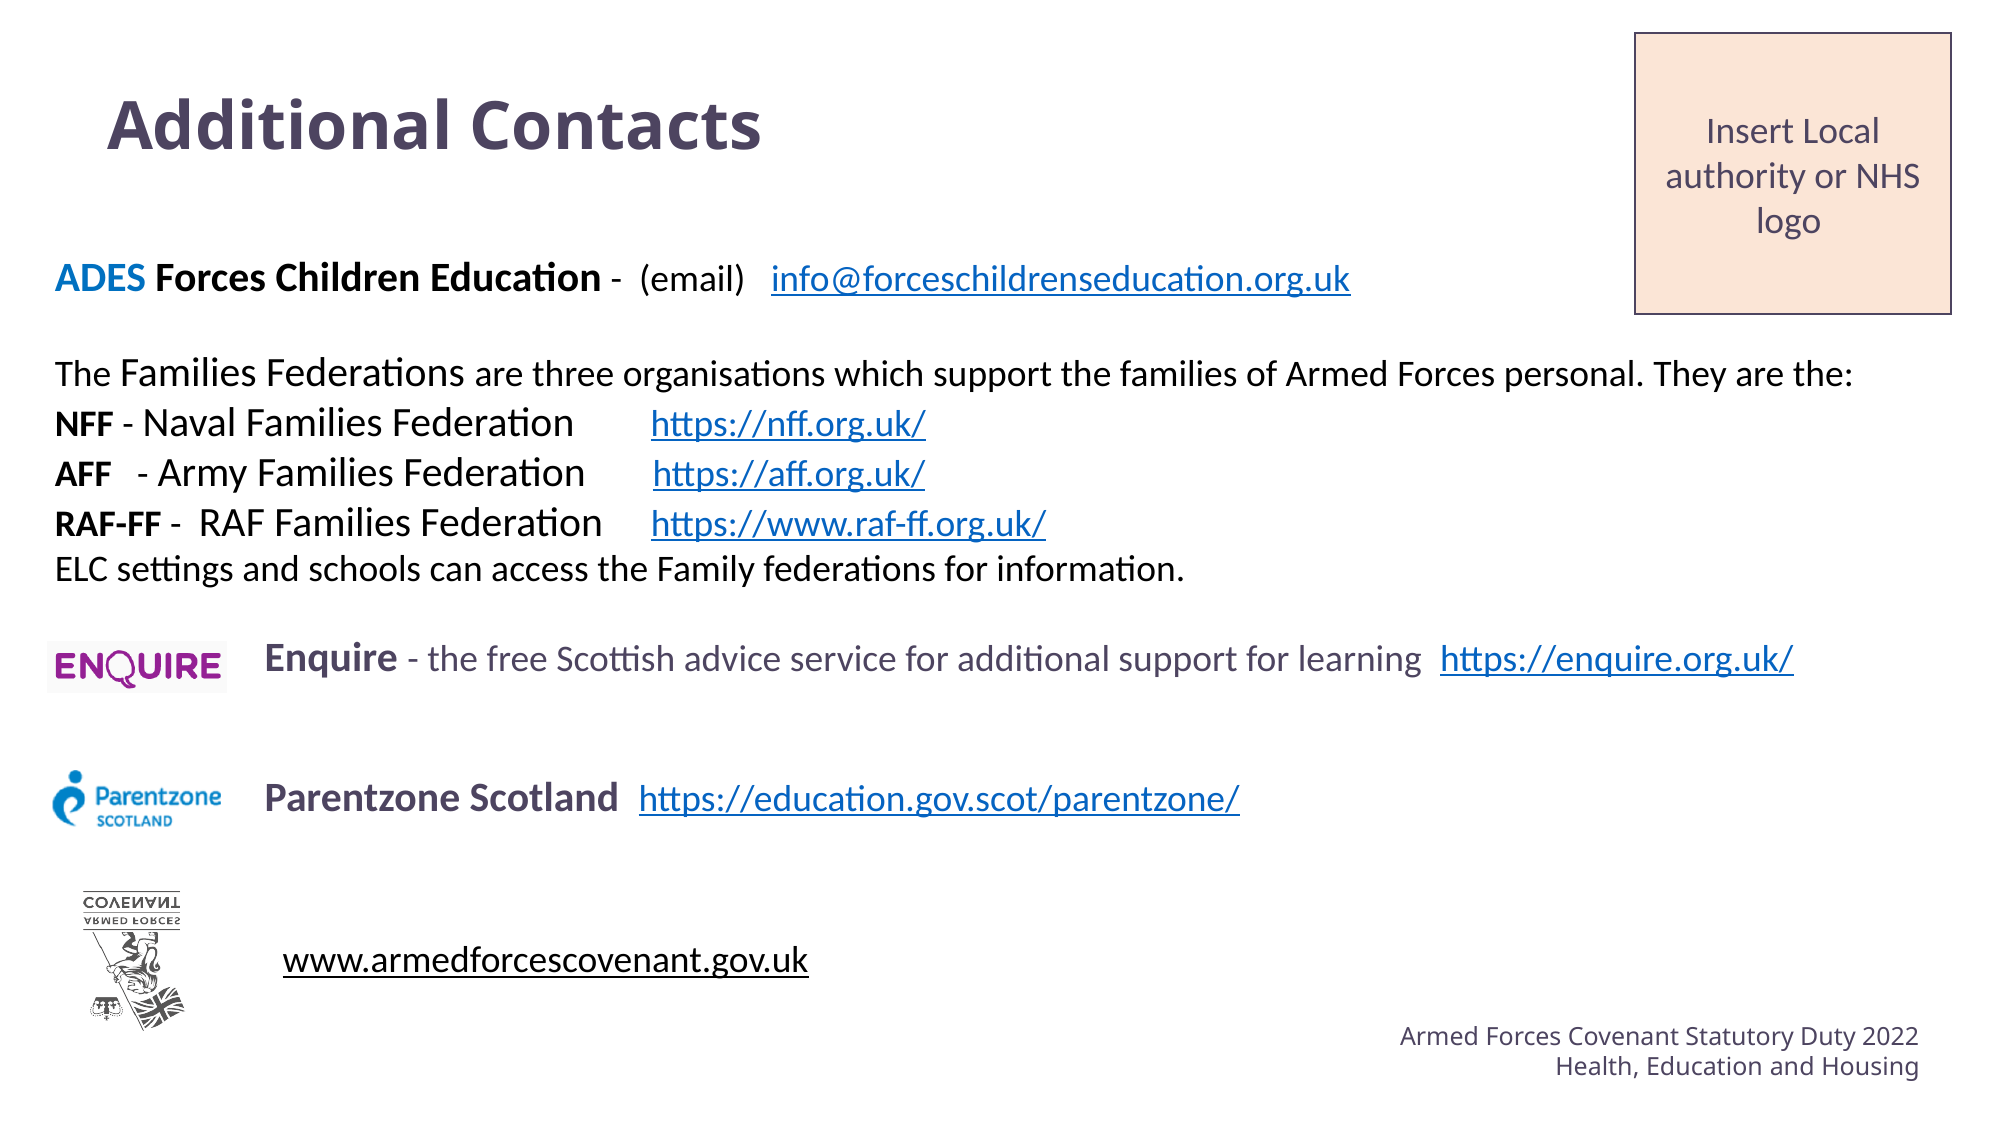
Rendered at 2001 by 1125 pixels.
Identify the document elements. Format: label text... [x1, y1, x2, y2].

picture [42, 764, 228, 838]
text_box www.armedforcescovenant.gov.uk [267, 927, 1279, 988]
text_box Enquire - the free Scottish advice service for additional support for learning https://enquire.org.uk/ Parentzone Scotland https://education.gov.scot/parentzone/ [249, 621, 1809, 872]
title Additional Contacts [92, 59, 1634, 196]
text_box Insert Local authority or NHS logo [1634, 32, 1952, 315]
text_box ADES Forces Children Education - (email) info@forceschildrenseducation.org.uk The Families Federations are three organisations which support the families of Armed Forces personal. They are the: NFF - Naval Families Federation https://nff.org.uk/ AFF - Army Families Federation https://aff.org.uk/ RAF-FF - RAF Families Federation https://www.raf-ff.org.uk/ ELC settings and schools can access the Family federations for information. [39, 196, 1883, 597]
picture [47, 641, 227, 693]
picture [83, 891, 186, 1031]
